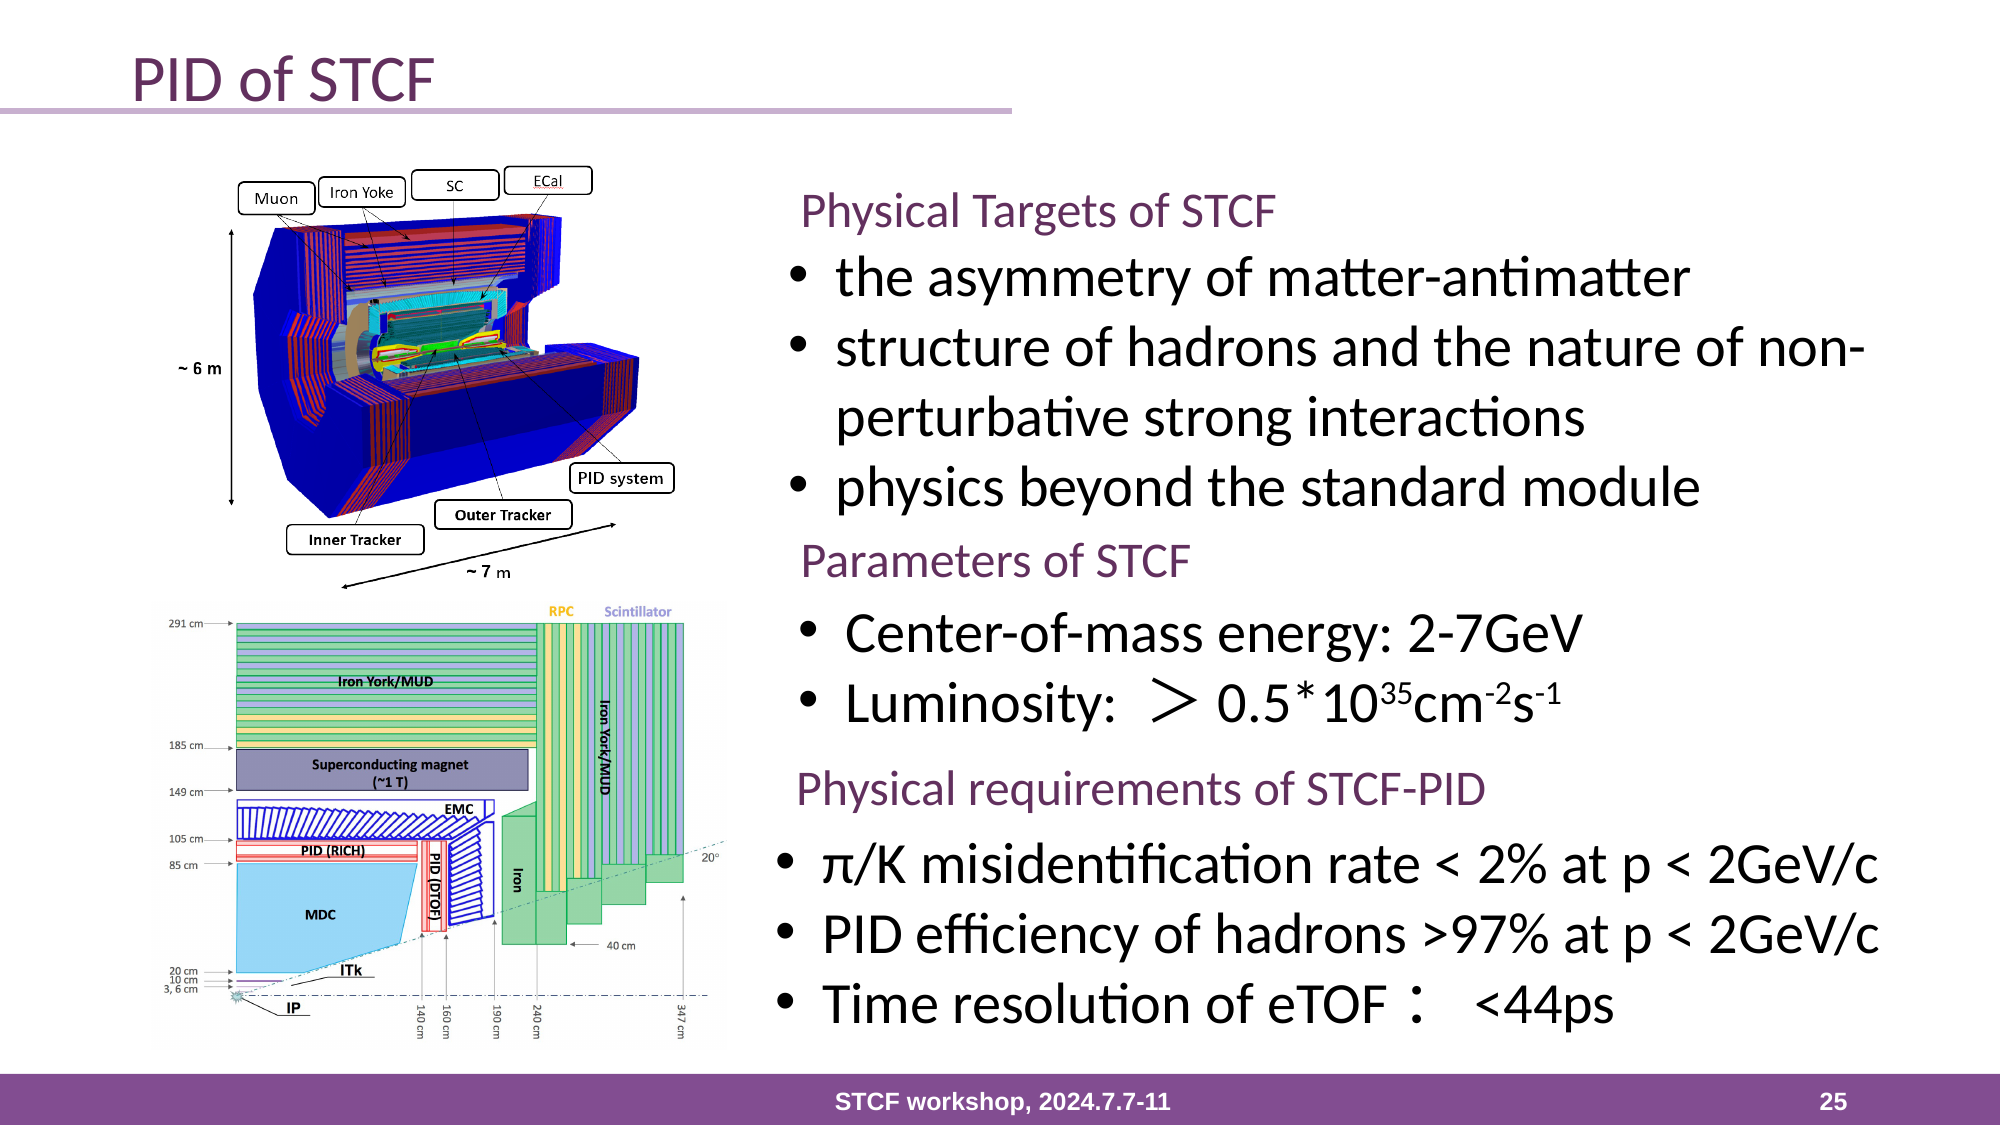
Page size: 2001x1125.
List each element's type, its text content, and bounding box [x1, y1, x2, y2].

text_box Physical requirements of STCF-PID [781, 748, 1611, 817]
text_box Parameters of STCF [785, 526, 1441, 586]
text_box Center-of-mass energy: 2-7GeV Luminosity: ＞0.5*1035cm-2s-1 [783, 586, 1784, 742]
footer STCF workshop, 2024.7.7-11 [662, 1070, 1338, 1125]
text_box Physical Targets of STCF [785, 169, 1441, 230]
picture [151, 148, 727, 1050]
text_box the asymmetry of matter-antimatter structure of hadrons and the nature of non-perturbative strong interactions physics beyond the standard module [773, 230, 1974, 526]
slide_number 25 [1412, 1070, 1863, 1125]
text_box π/K misidentification rate < 2% at p < 2GeV/c PID efficiency of hadrons >97% at p < 2GeV/c Time resolution of eTOF：<44ps [760, 817, 1916, 1043]
text_box PID of STCF [116, 27, 452, 123]
